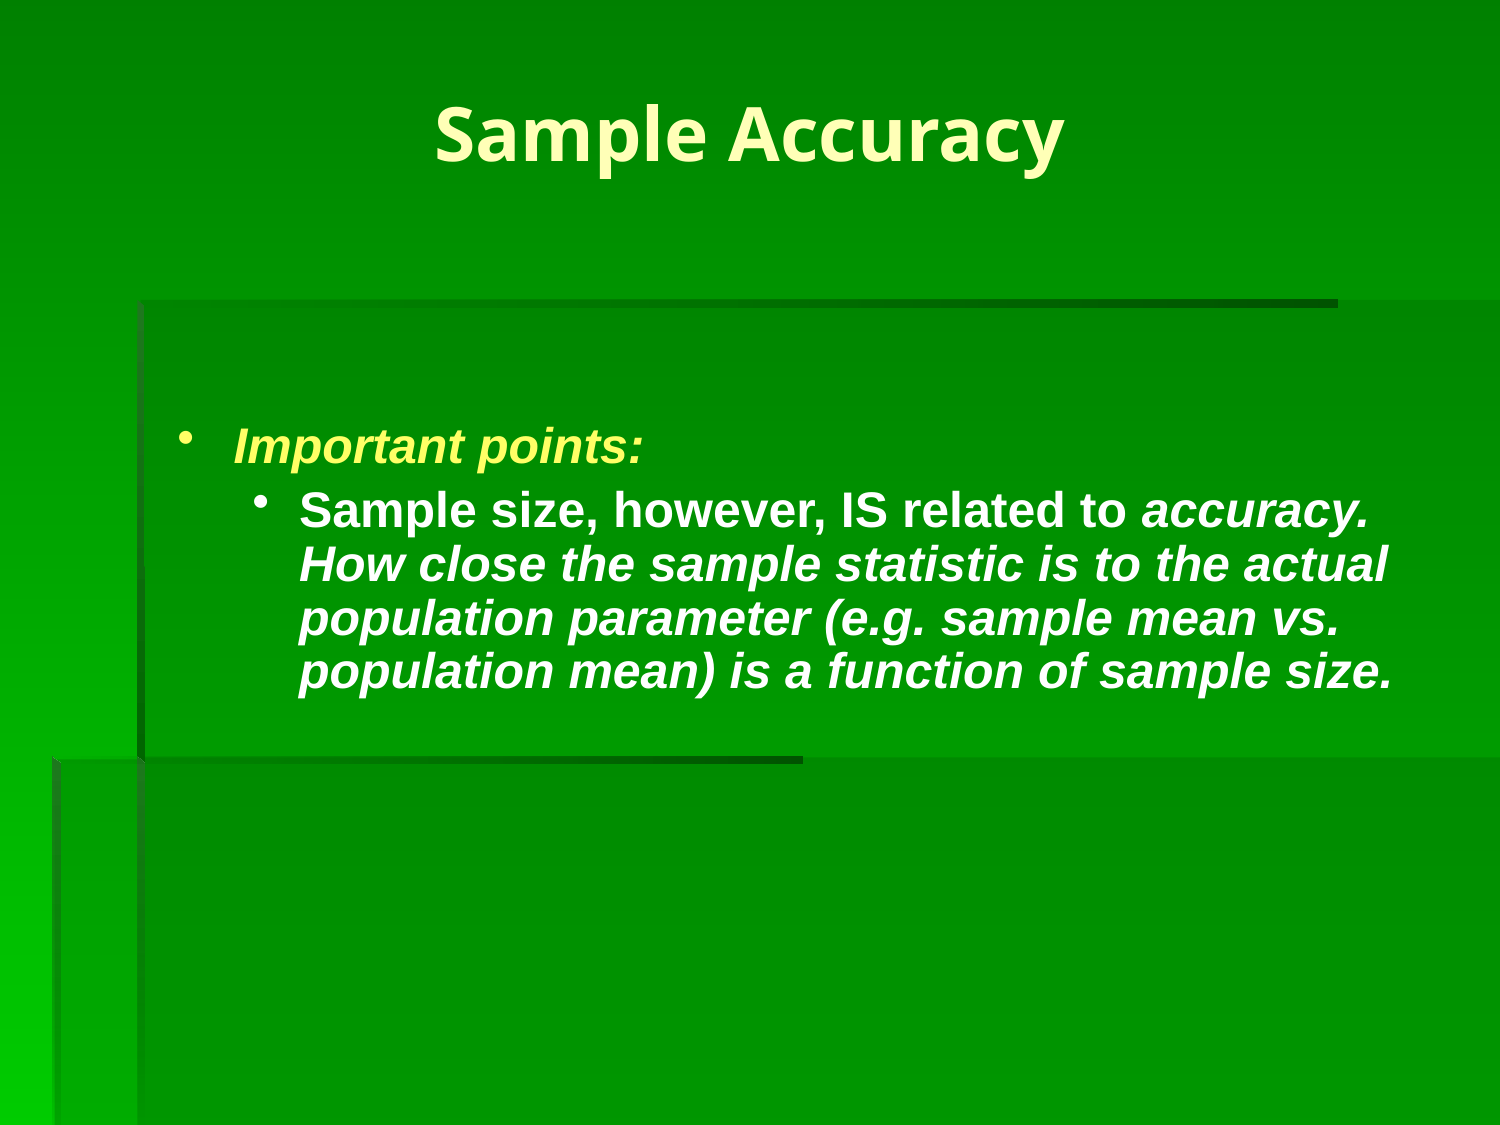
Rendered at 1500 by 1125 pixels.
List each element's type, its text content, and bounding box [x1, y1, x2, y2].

text_box Important points: Sample size, however, IS related to accuracy. How close the sample statistic is to the actual population parameter (e.g. sample mean vs. population mean) is a function of sample size. [162, 412, 1438, 613]
text_box Sample Accuracy [112, 62, 1388, 200]
